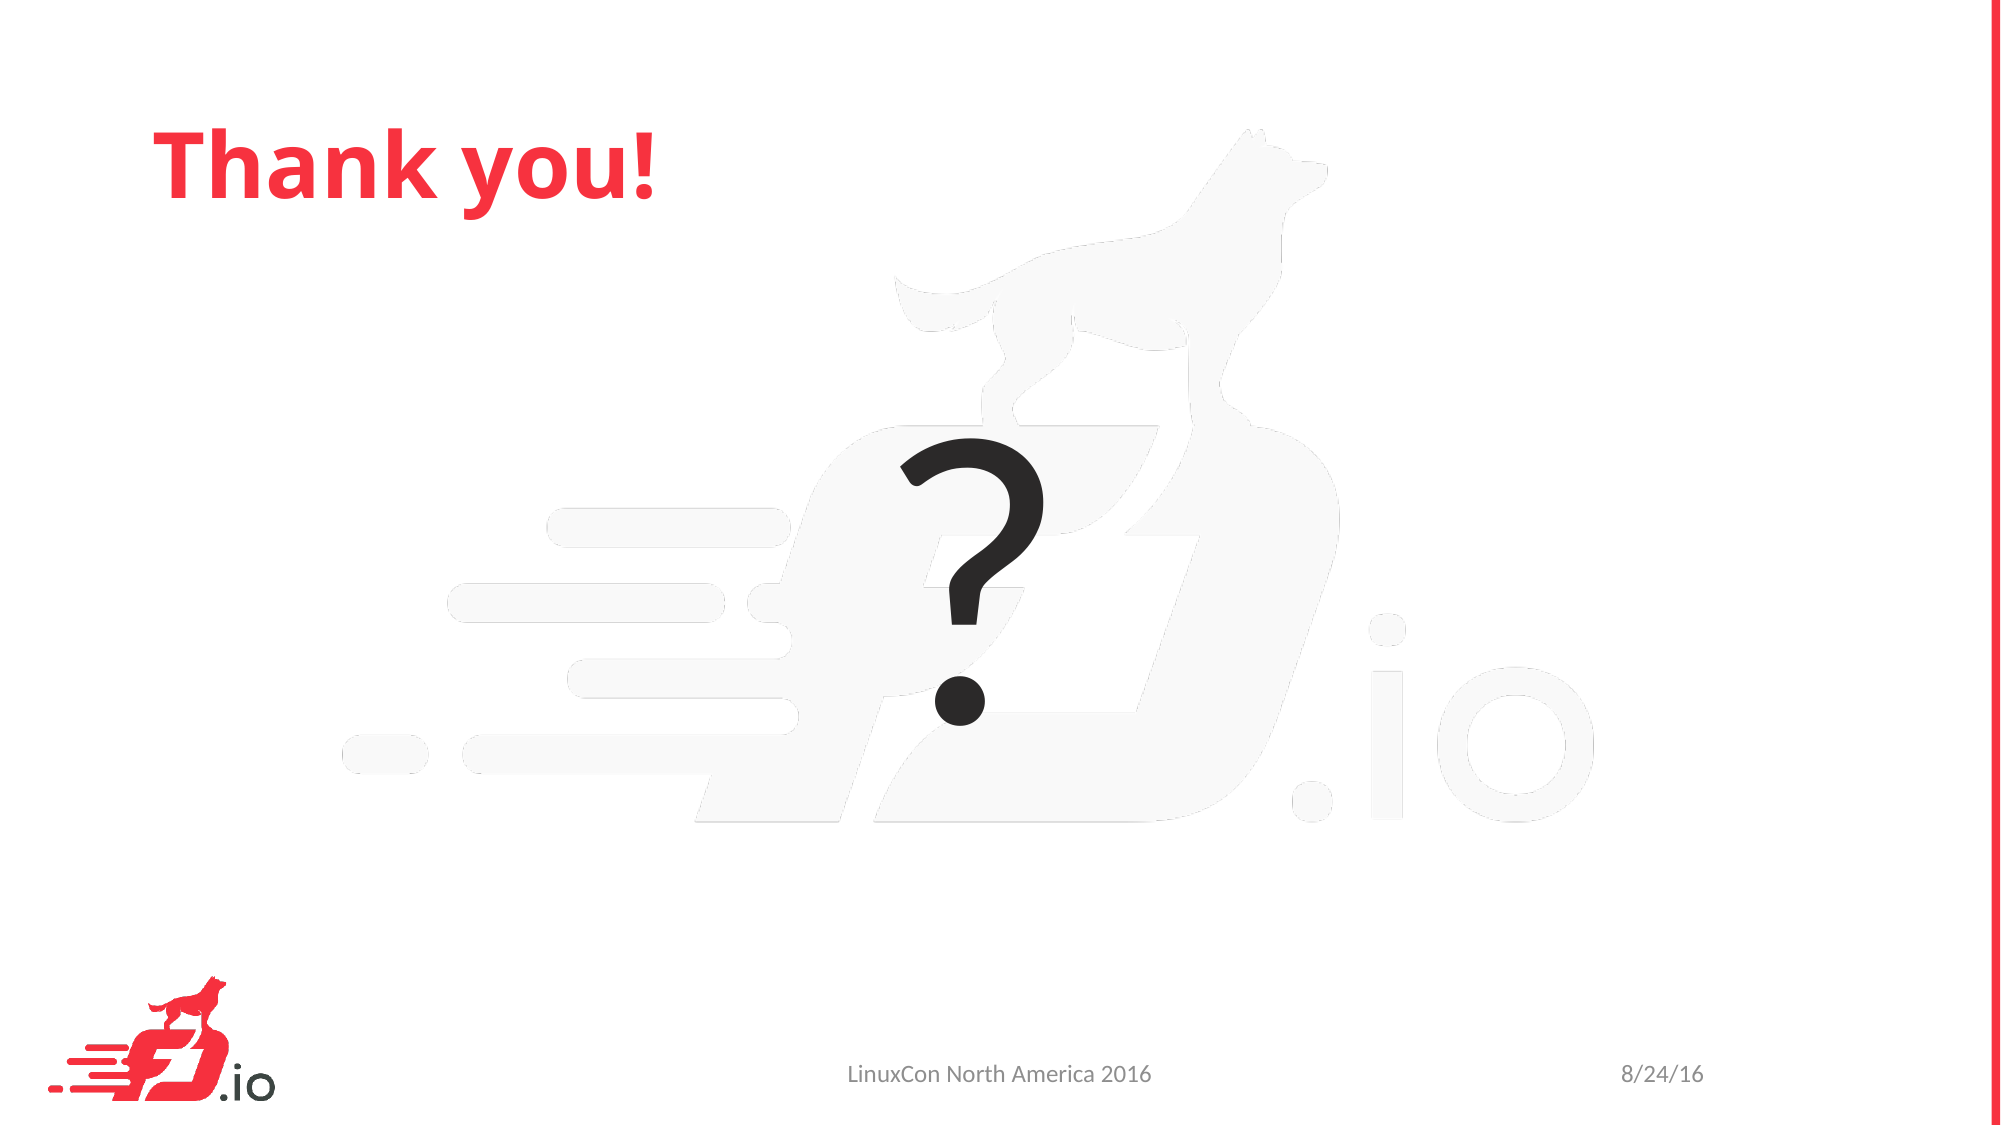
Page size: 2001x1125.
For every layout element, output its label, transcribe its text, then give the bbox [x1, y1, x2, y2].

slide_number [1605, 1042, 1788, 1103]
footer LinuxCon North America 2016 [662, 1042, 1338, 1103]
picture [47, 975, 276, 1103]
title Thank you! [137, 59, 1863, 278]
text_box ? [860, 299, 1083, 815]
